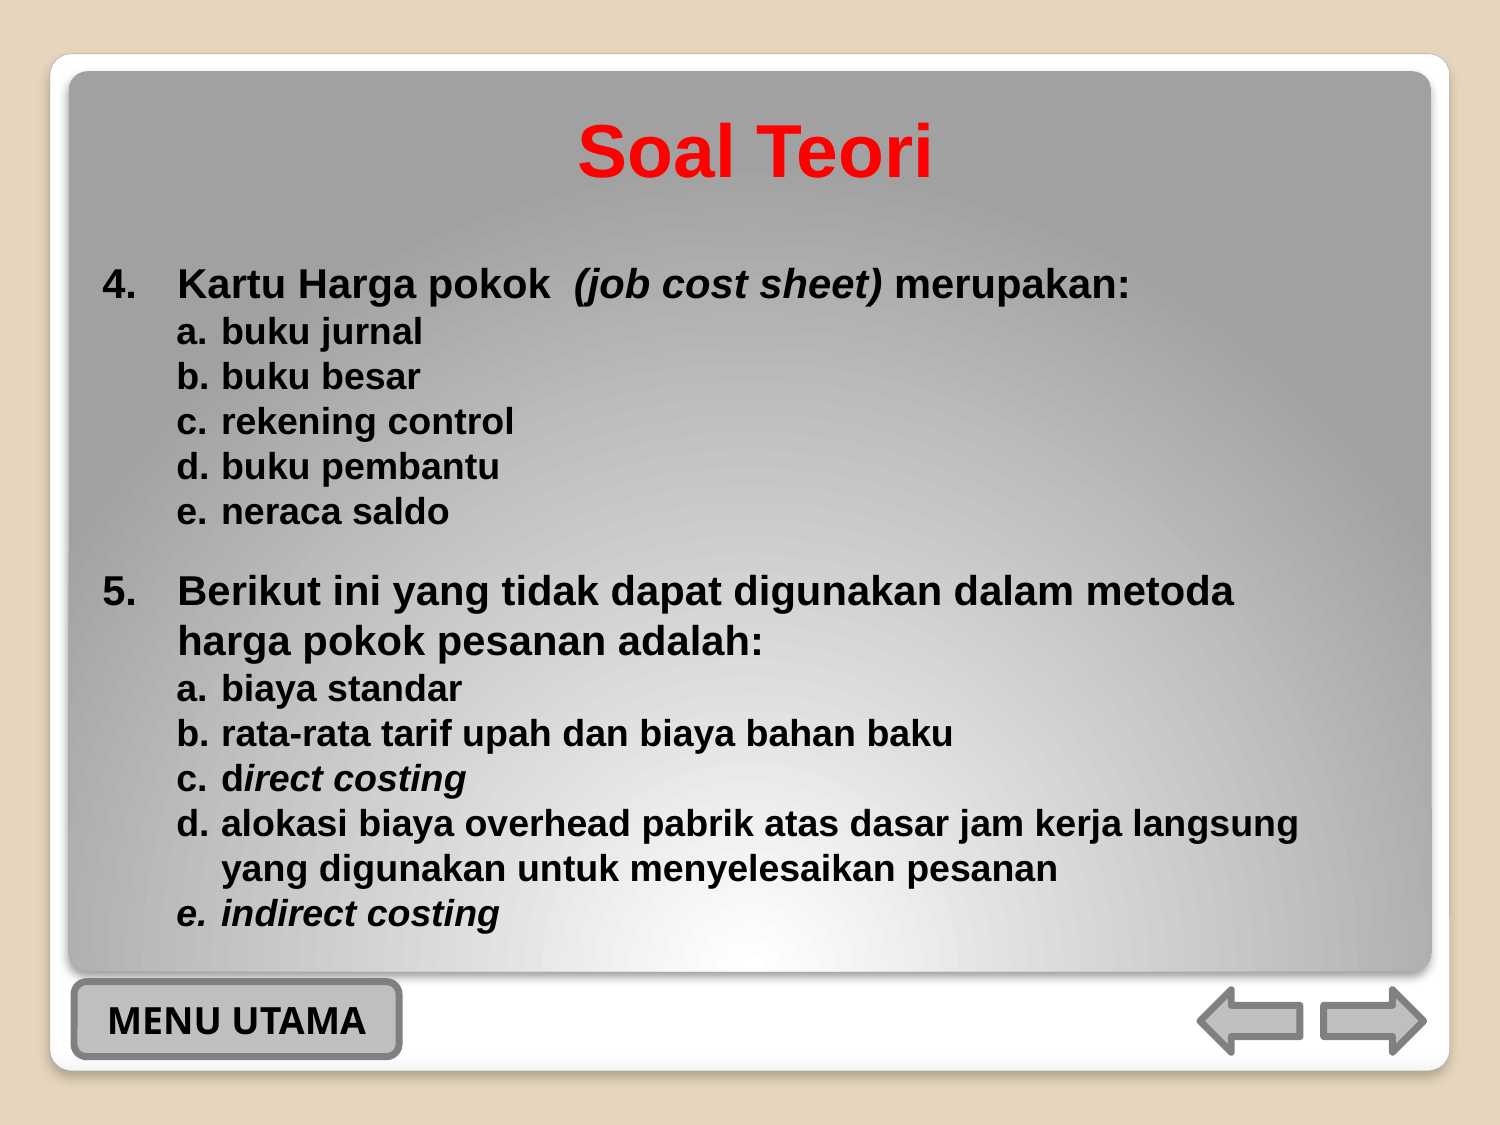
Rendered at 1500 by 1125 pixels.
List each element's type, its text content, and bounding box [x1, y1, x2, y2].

title Soal Teori [87, 87, 1425, 200]
text_box MENU UTAMA [70, 978, 403, 1061]
text_box [1320, 986, 1428, 1056]
text_box Berikut ini yang tidak dapat digunakan dalam metoda harga pokok pesanan adalah: biaya standar rata-rata tarif upah dan biaya bahan baku direct costing alokasi biaya overhead pabrik atas dasar jam kerja langsung yang digunakan untuk menyelesaikan pesanan indirect costing [87, 556, 1363, 941]
text_box [1196, 986, 1304, 1056]
text_box Kartu Harga pokok (job cost sheet) merupakan: buku jurnal buku besar rekening control buku pembantu neraca saldo [87, 249, 1363, 556]
